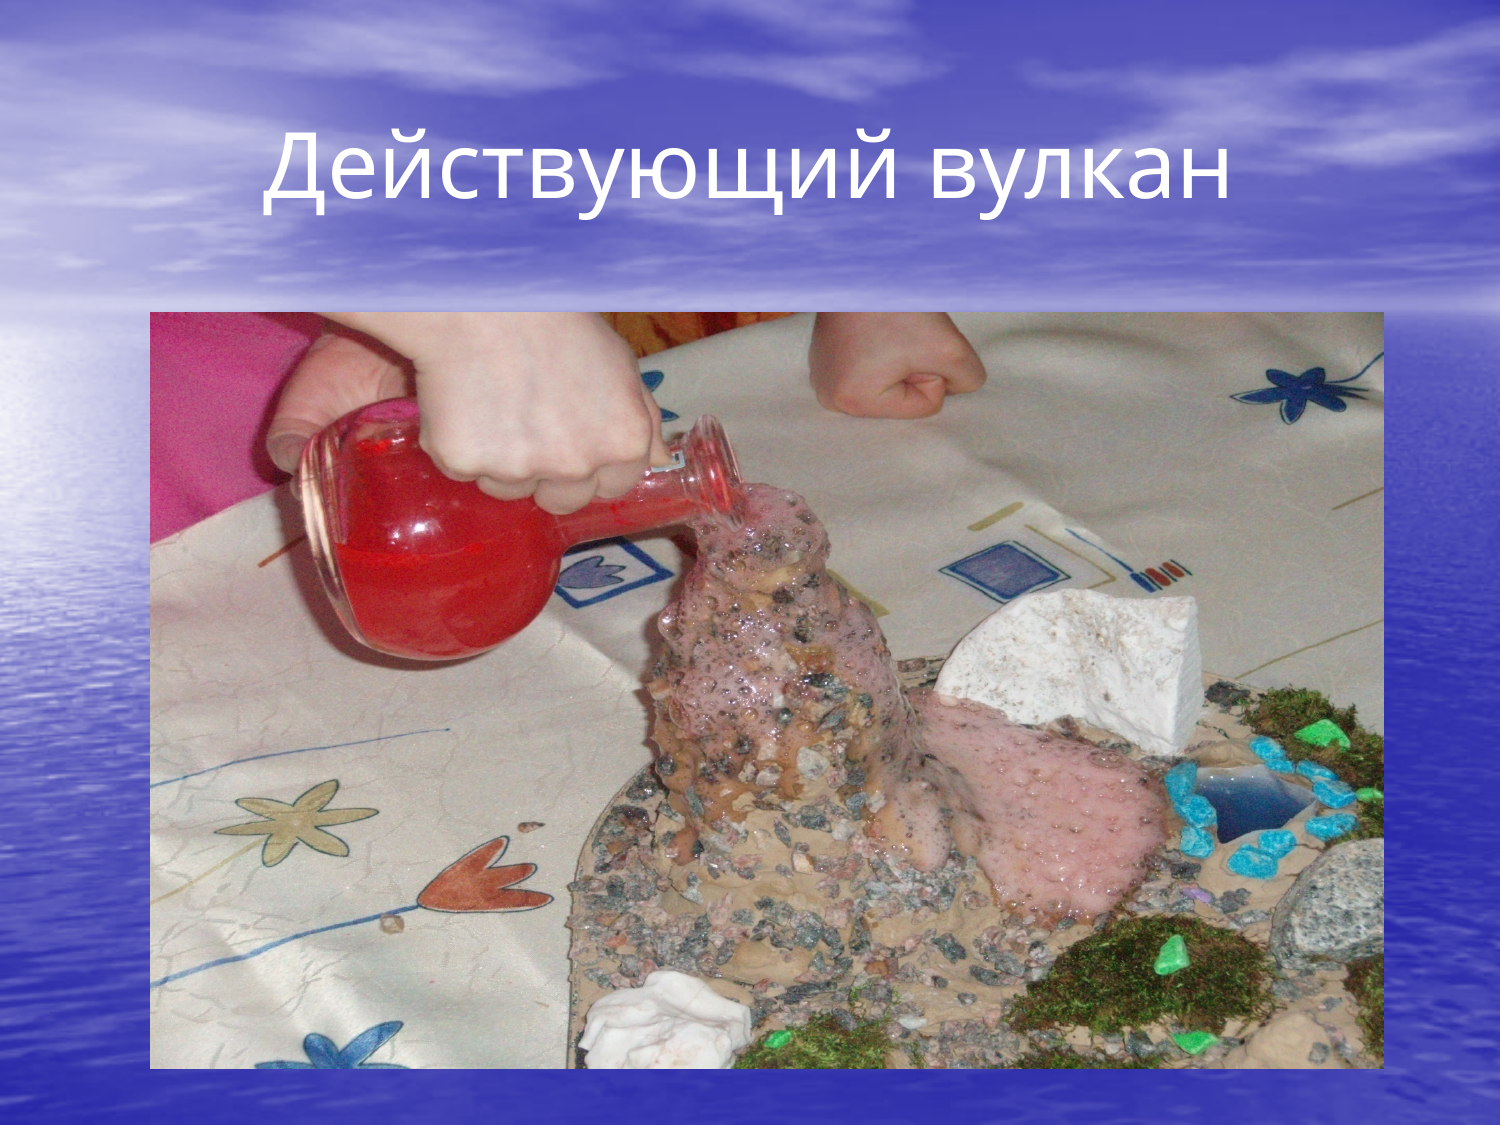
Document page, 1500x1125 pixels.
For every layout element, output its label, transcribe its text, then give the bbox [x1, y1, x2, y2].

title Действующий вулкан [74, 47, 1426, 276]
picture [149, 312, 1385, 1070]
